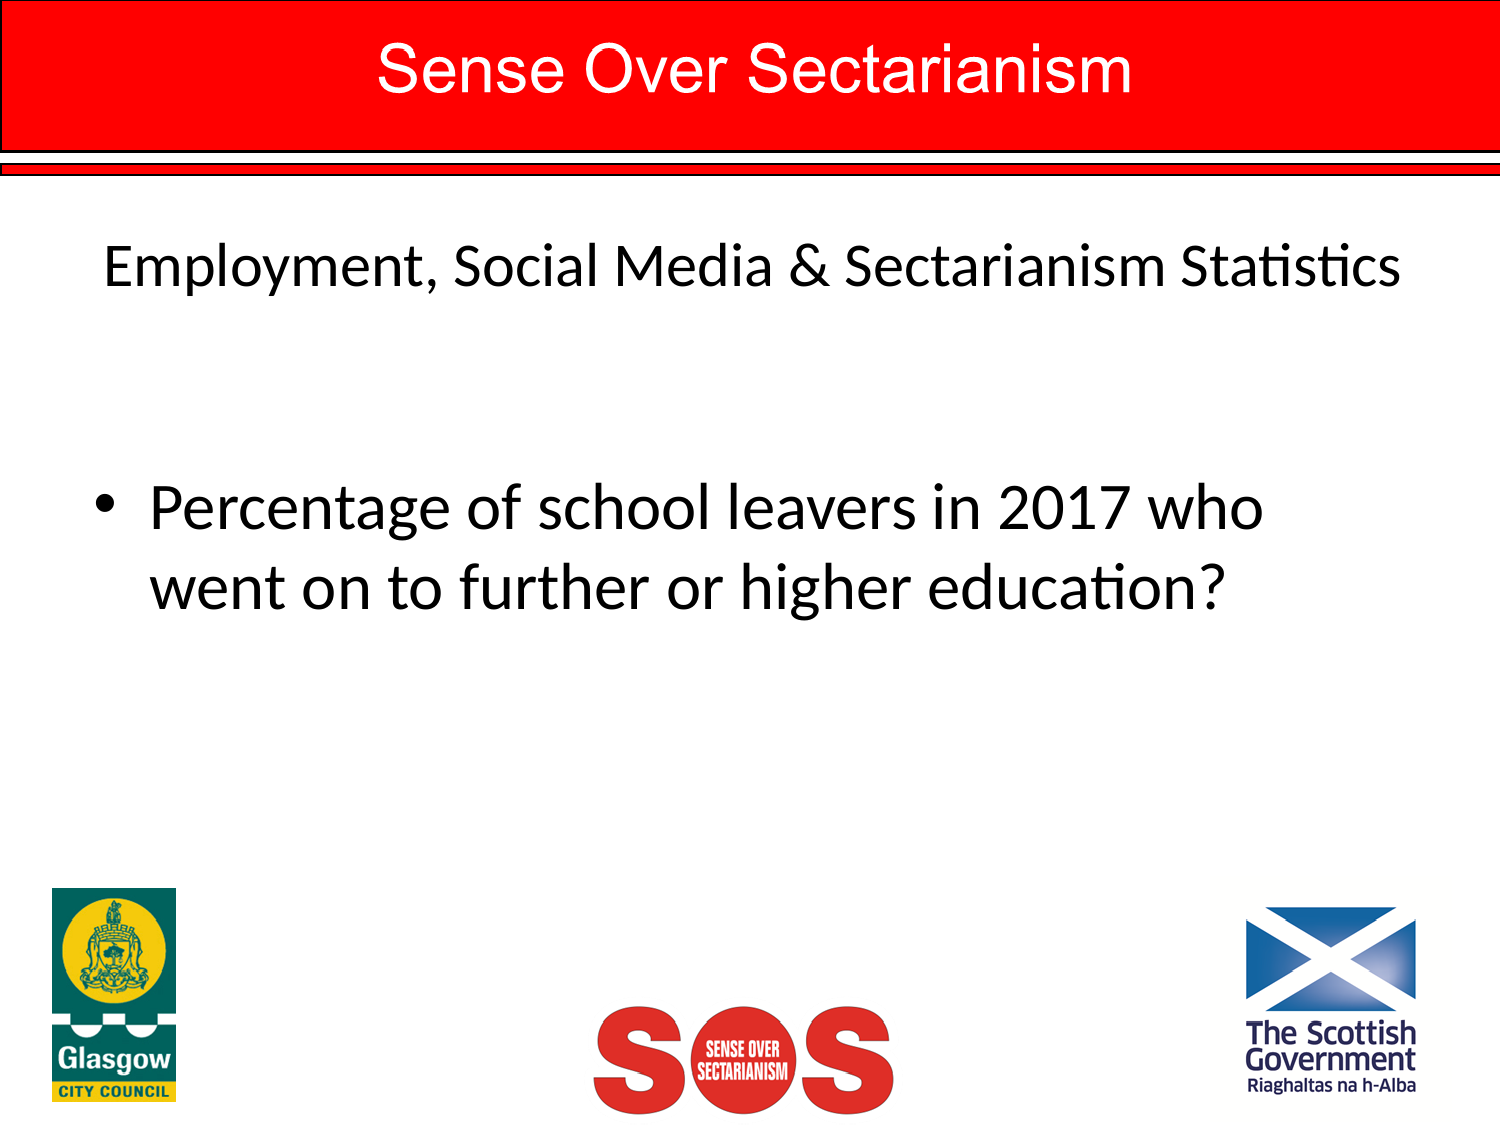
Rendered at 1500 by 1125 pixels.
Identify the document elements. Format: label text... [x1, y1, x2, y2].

title Employment, Social Media & Sectarianism Statistics [78, 184, 1429, 338]
picture [0, 0, 1500, 1125]
list Percentage of school leavers in 2017 who went on to further or higher education? [78, 361, 1429, 870]
